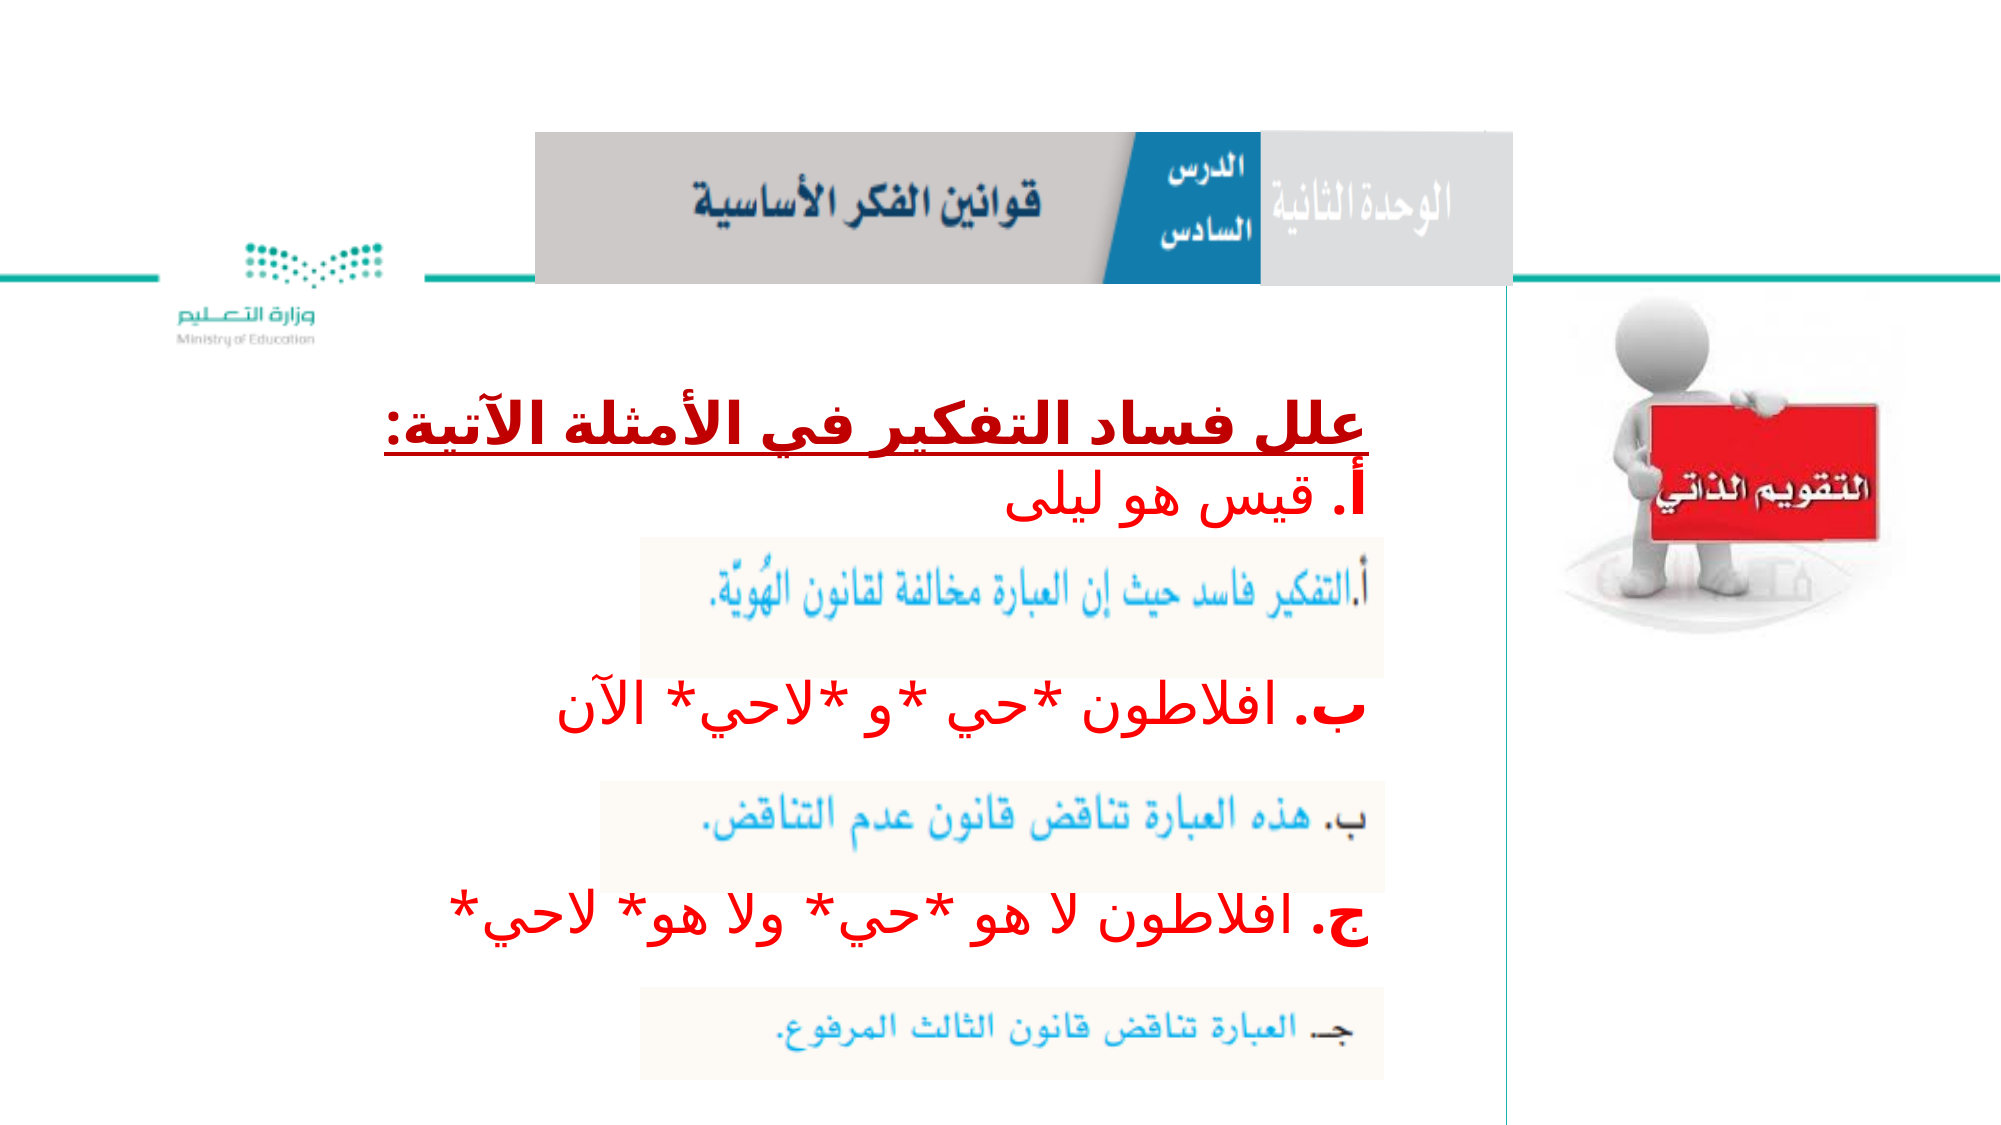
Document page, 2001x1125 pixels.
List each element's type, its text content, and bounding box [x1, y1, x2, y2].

picture [0, 0, 2001, 1125]
text_box علل فساد التفكير في الأمثلة الآتية: أ. قيس هو ليلى ب. أفلاطون *حي *و *لاحي* الآن ج. أفلاطون لا هو *حي* ولا هو* لاحي* [251, 378, 1384, 1023]
